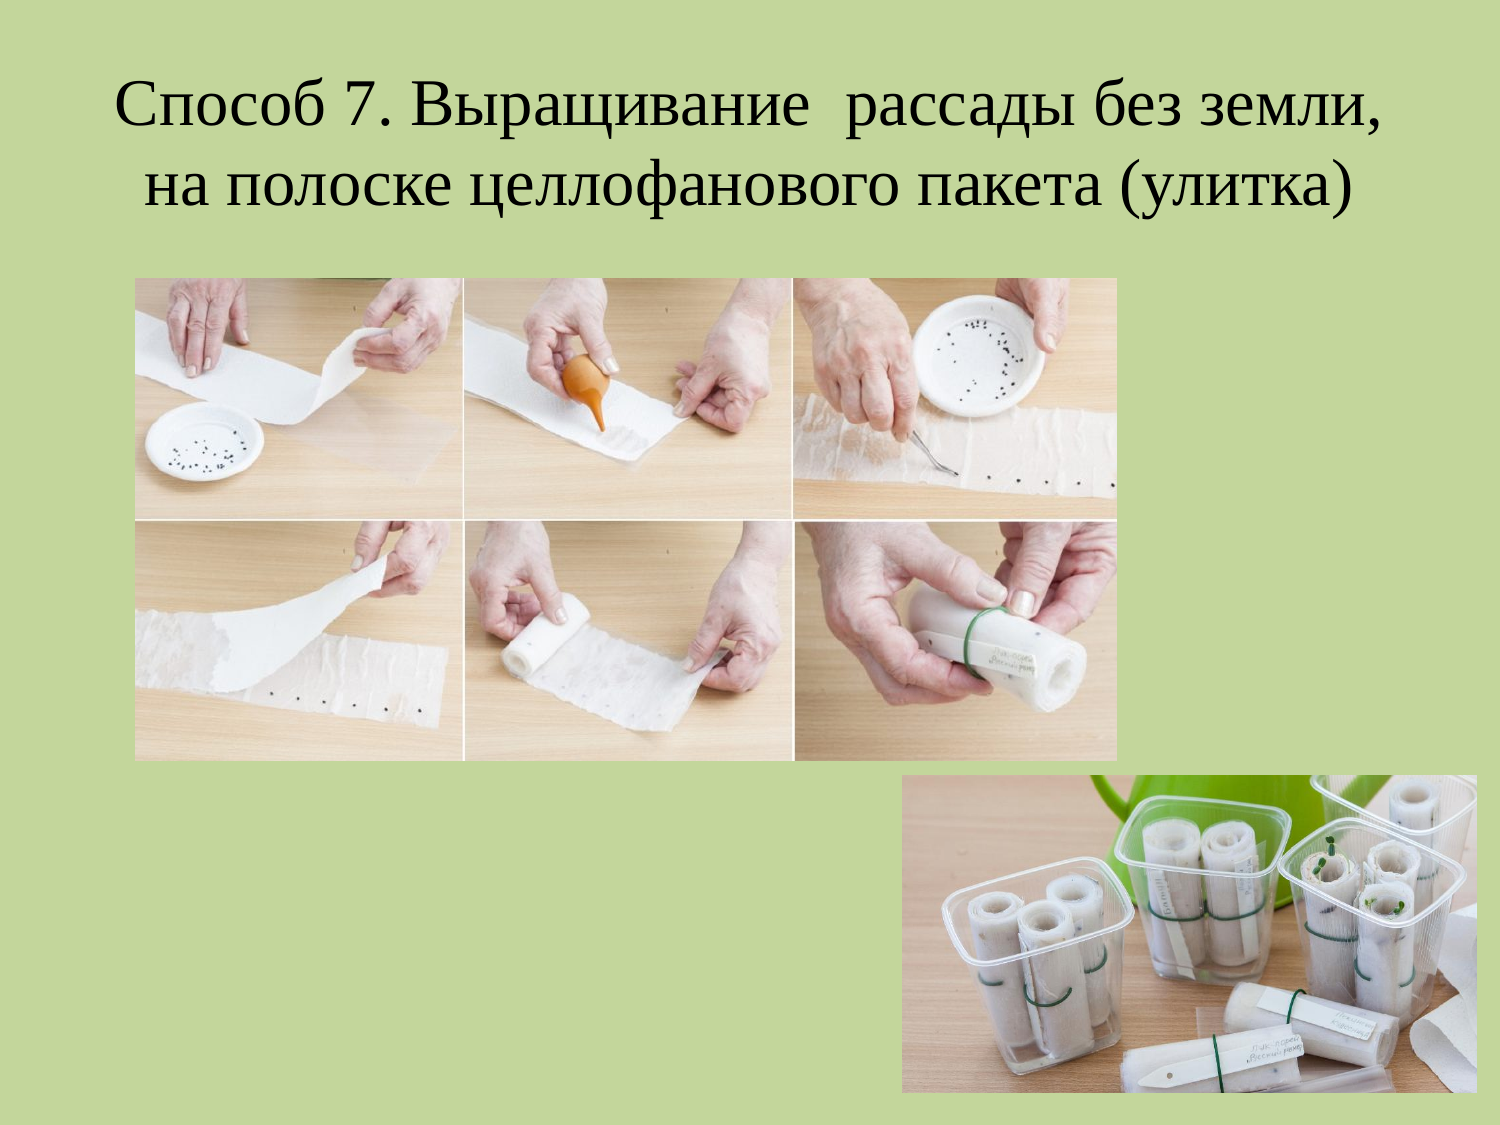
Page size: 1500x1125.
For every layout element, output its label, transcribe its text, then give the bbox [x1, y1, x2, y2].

title Способ 7. Выращивание рассады без земли, на полоске целлофанового пакета (улитка) [75, 45, 1425, 233]
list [135, 278, 1117, 761]
picture [901, 774, 1478, 1093]
